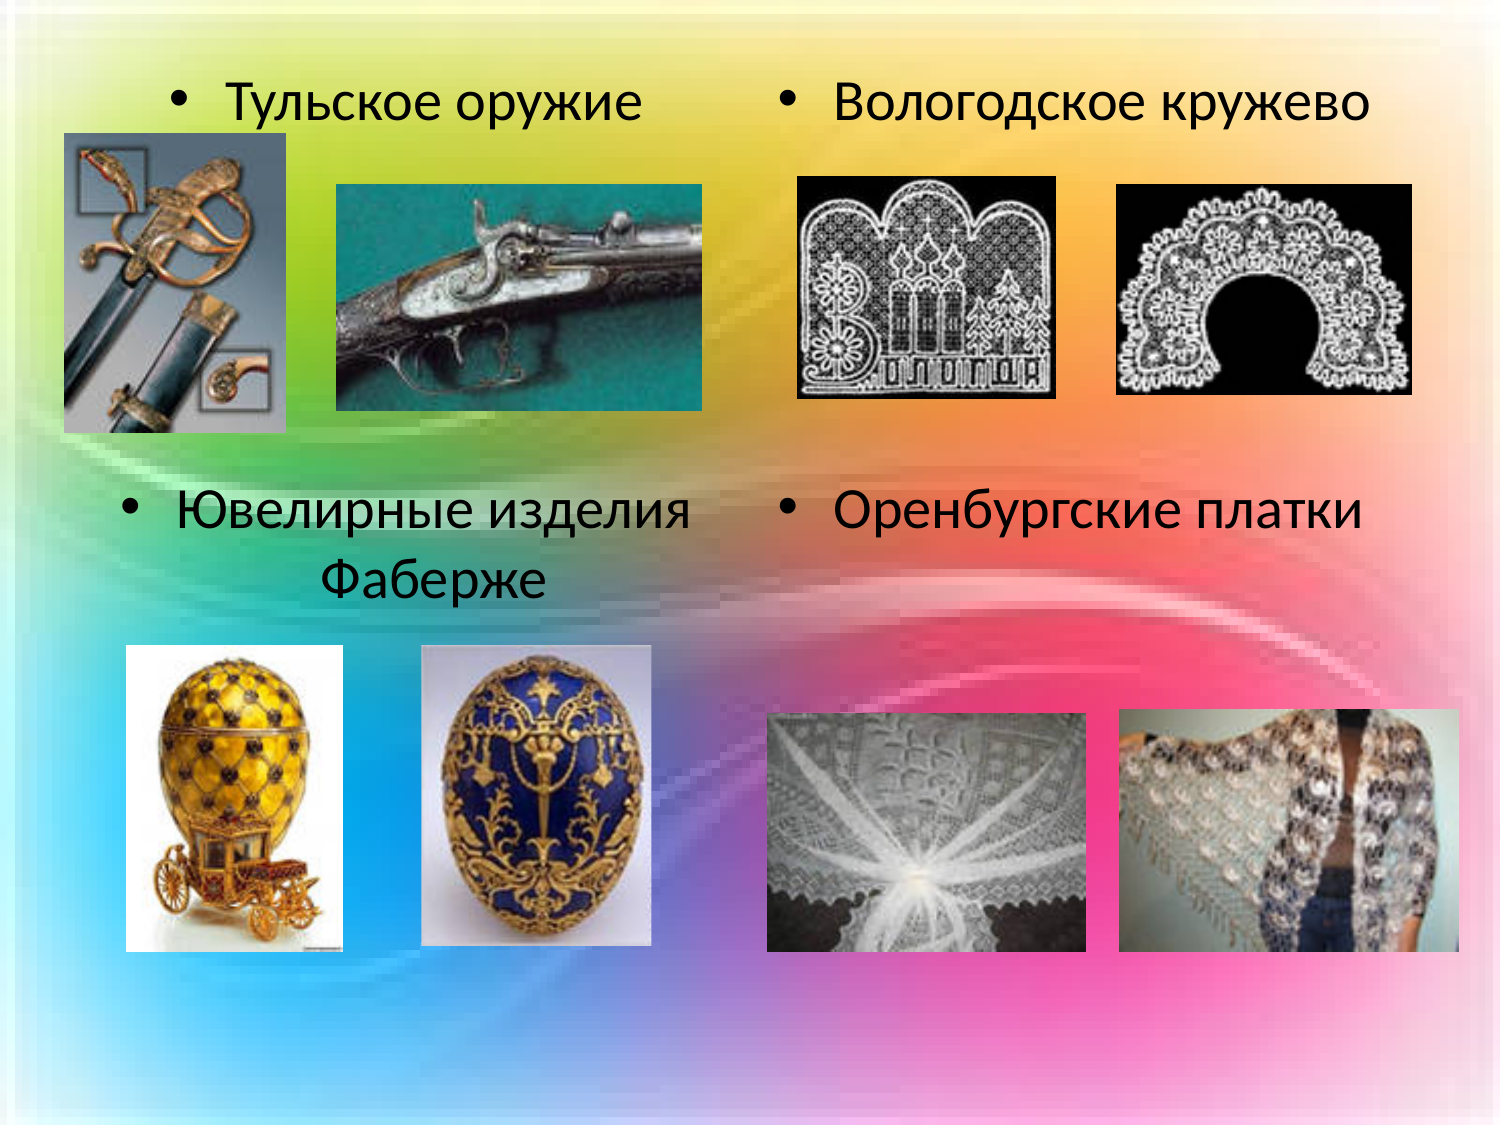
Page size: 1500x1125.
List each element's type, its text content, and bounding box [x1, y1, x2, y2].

list Вологодское кружево Оренбургские платки [762, 54, 1425, 1005]
picture [0, 0, 1500, 1125]
list Тульское оружие Ювелирные изделия Фаберже [75, 54, 738, 1005]
